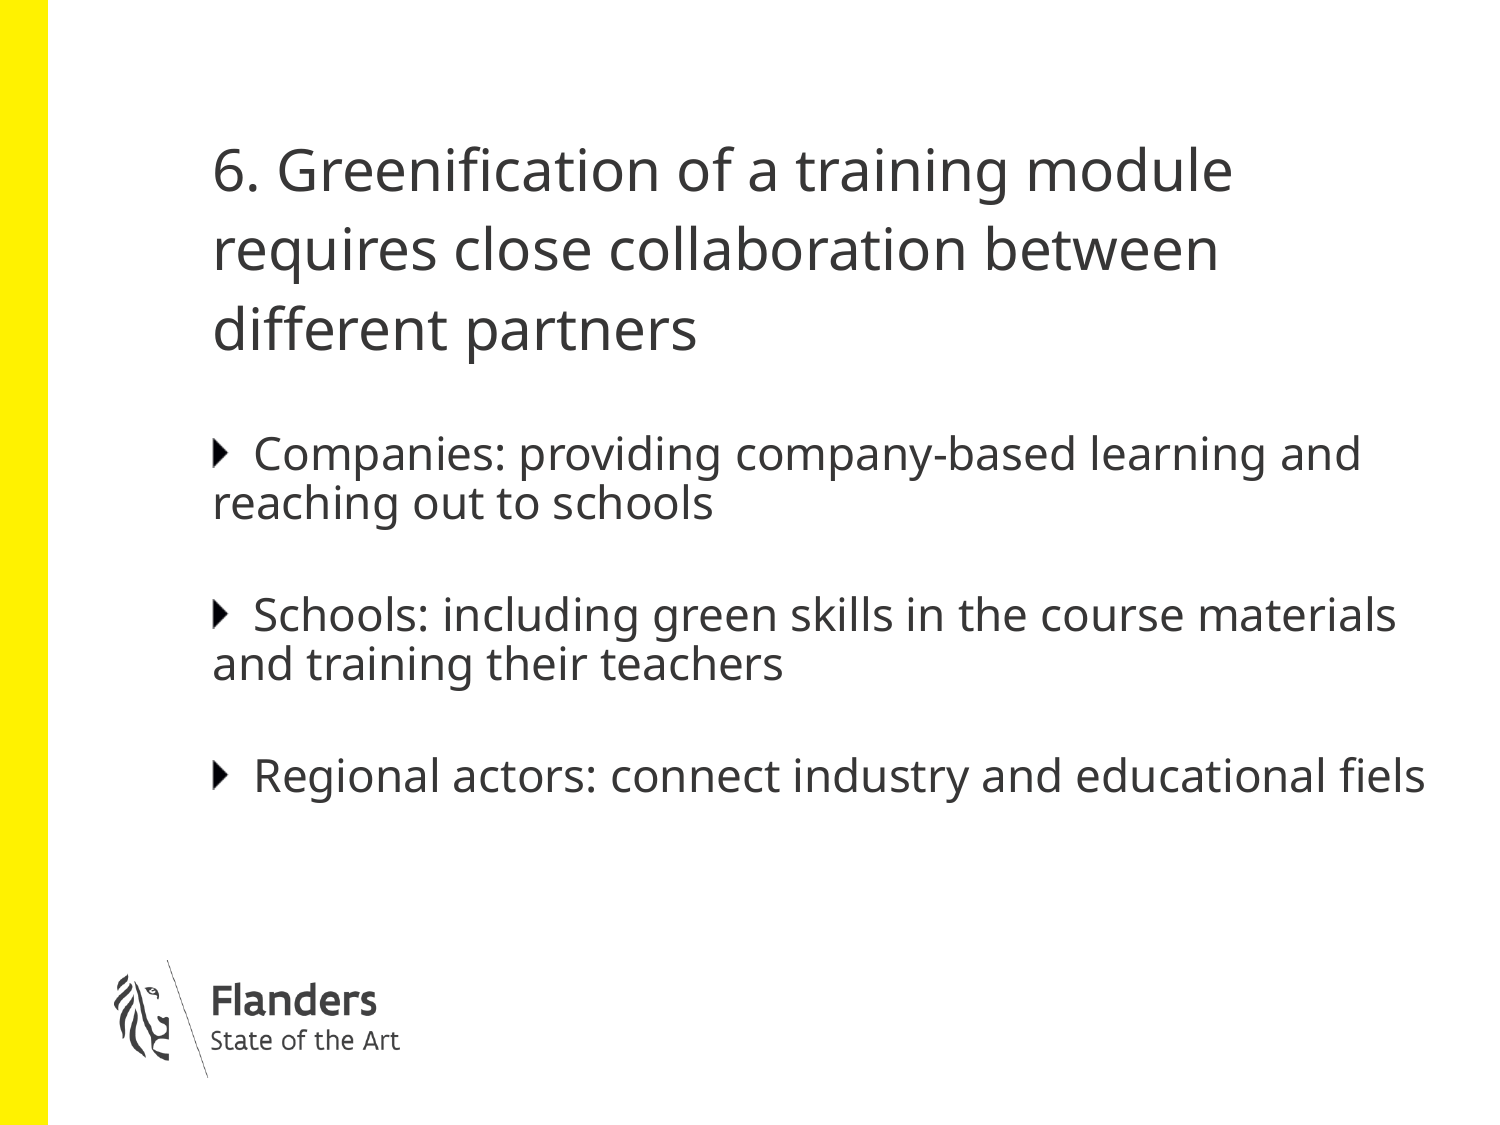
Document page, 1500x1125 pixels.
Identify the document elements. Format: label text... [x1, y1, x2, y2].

list Companies: providing company-based learning and reaching out to schools Schools: including green skills in the course materials and training their teachers Regional actors: connect industry and educational fiels [212, 314, 1430, 917]
title 6. Greenification of a training module requires close collaboration between different partners [212, 124, 1430, 308]
picture [114, 960, 400, 1078]
picture [212, 599, 254, 629]
picture [212, 760, 254, 790]
picture [212, 438, 254, 468]
picture [0, 0, 48, 1125]
